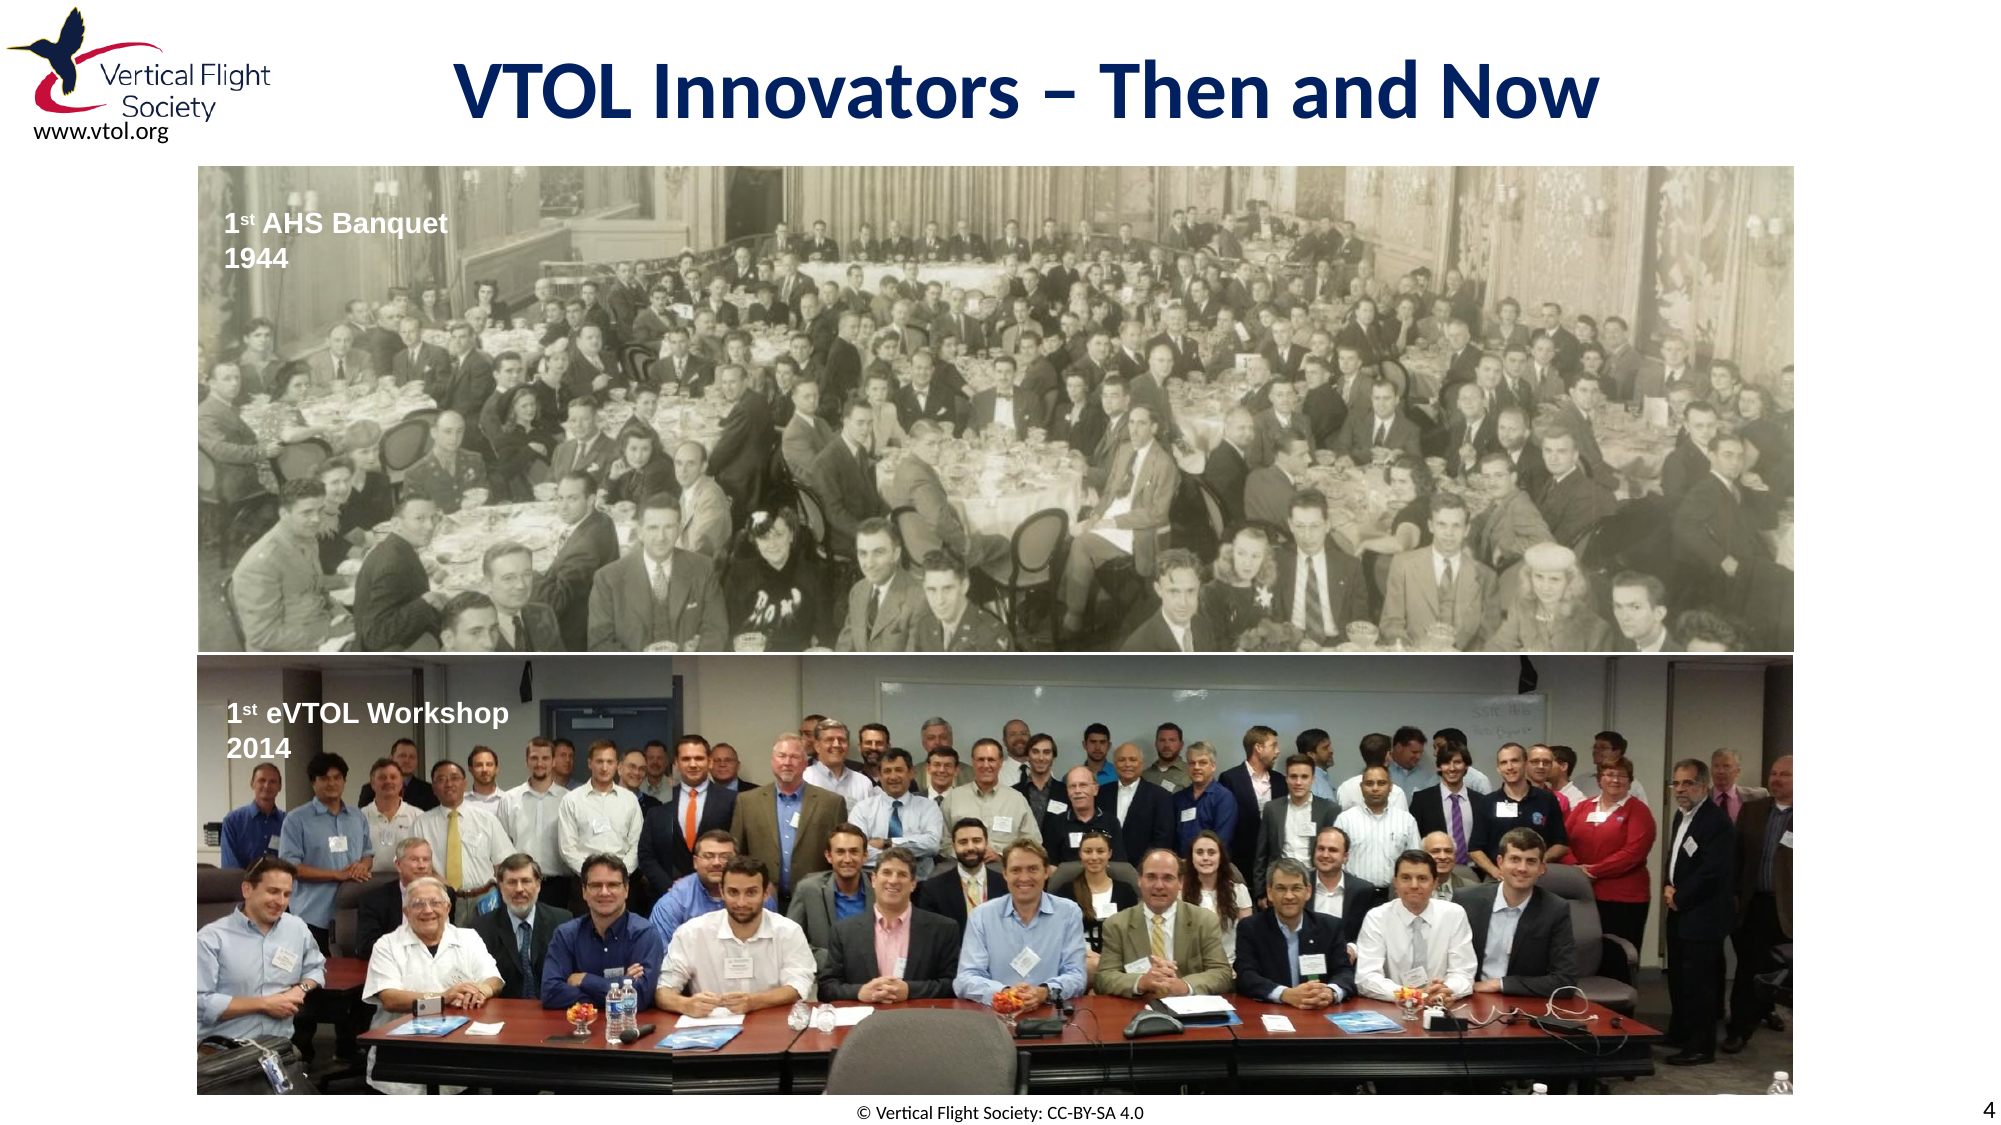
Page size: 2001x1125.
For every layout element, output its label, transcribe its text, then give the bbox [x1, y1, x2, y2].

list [197, 166, 1794, 652]
picture [196, 655, 1793, 1096]
picture [1, 1, 276, 127]
title VTOL Innovators – Then and Now [301, 0, 1754, 166]
